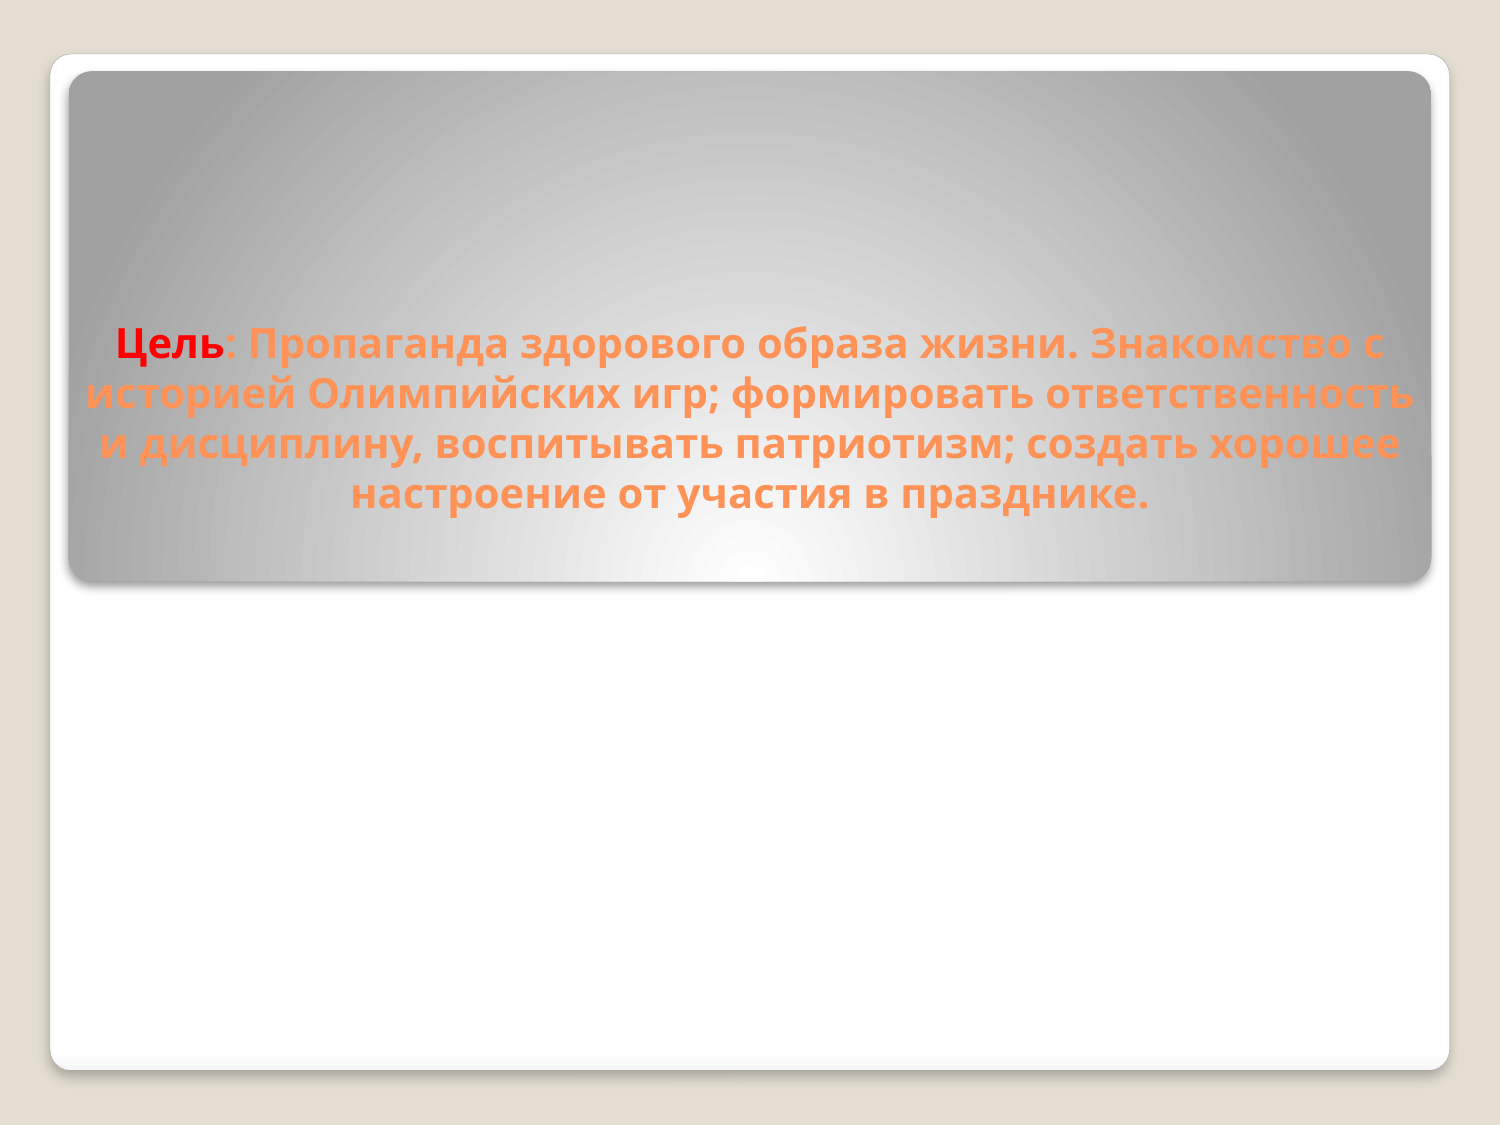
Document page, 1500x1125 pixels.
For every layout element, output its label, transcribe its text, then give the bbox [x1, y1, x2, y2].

title Цель: Пропаганда здорового образа жизни. Знакомство с историей Олимпийских игр; формировать ответственность и дисциплину, воспитывать патриотизм; создать хорошее настроение от участия в празднике. [70, 70, 1430, 575]
